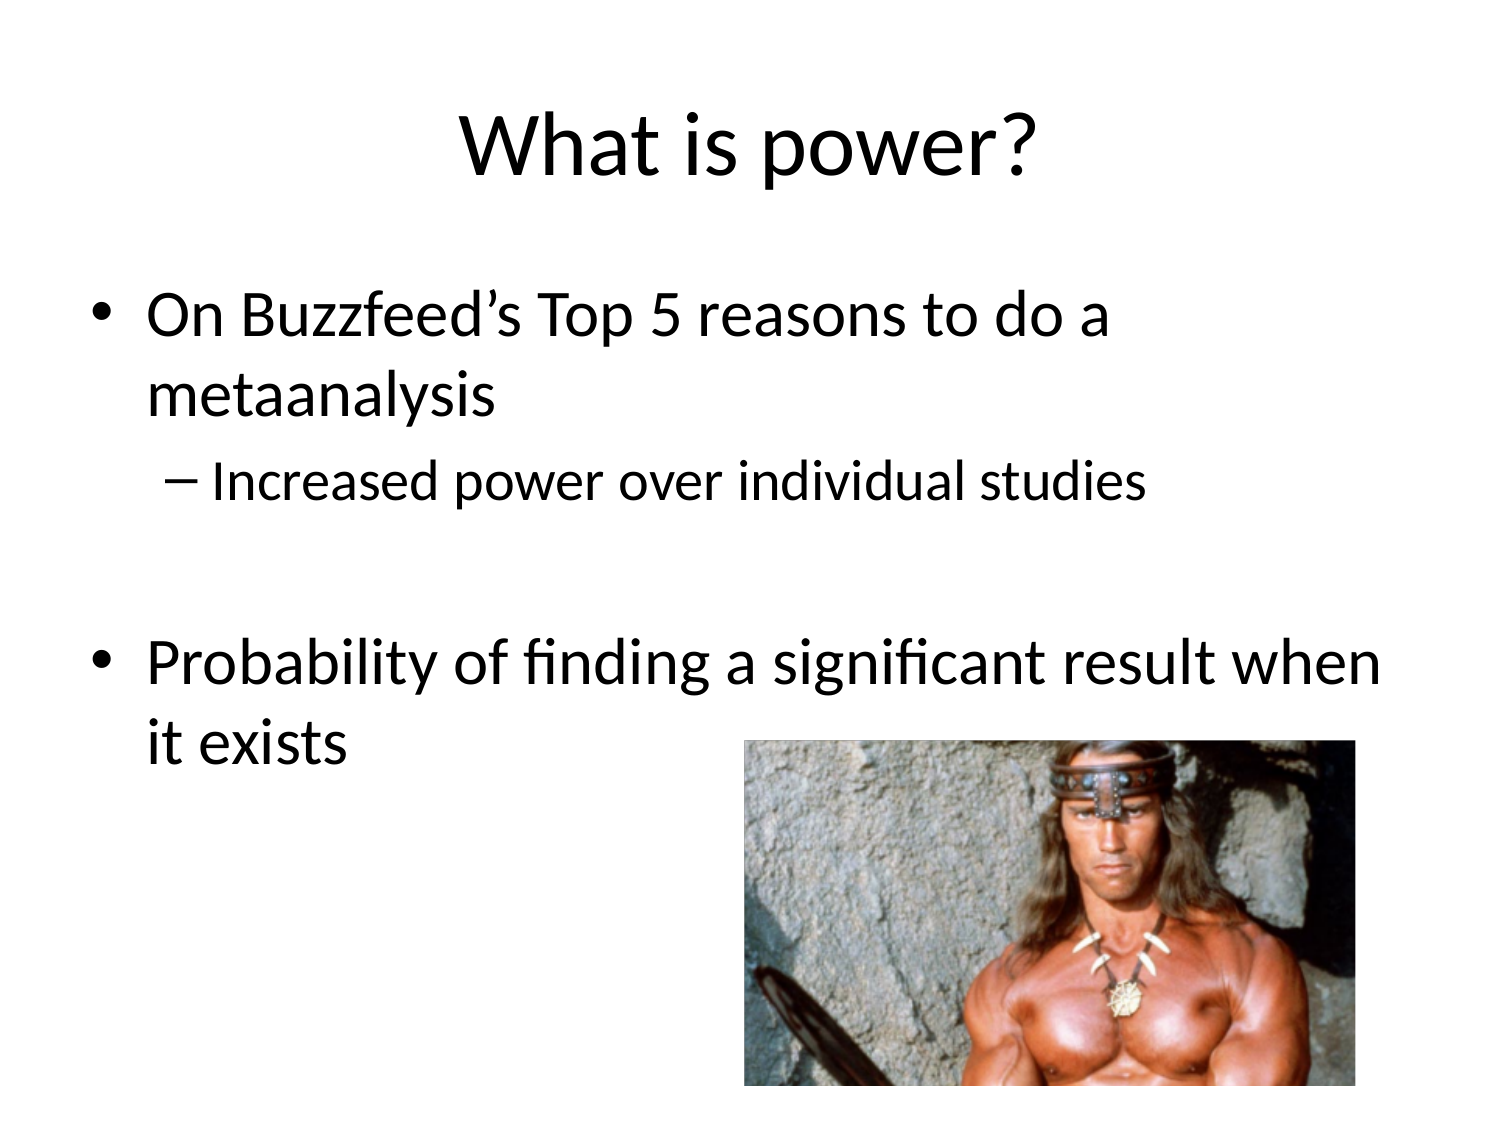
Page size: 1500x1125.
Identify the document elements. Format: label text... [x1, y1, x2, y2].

picture [743, 738, 1356, 1086]
title What is power? [75, 45, 1425, 233]
list On Buzzfeed’s Top 5 reasons to do a metaanalysis Increased power over individual studies Probability of finding a significant result when it exists [75, 262, 1425, 1005]
